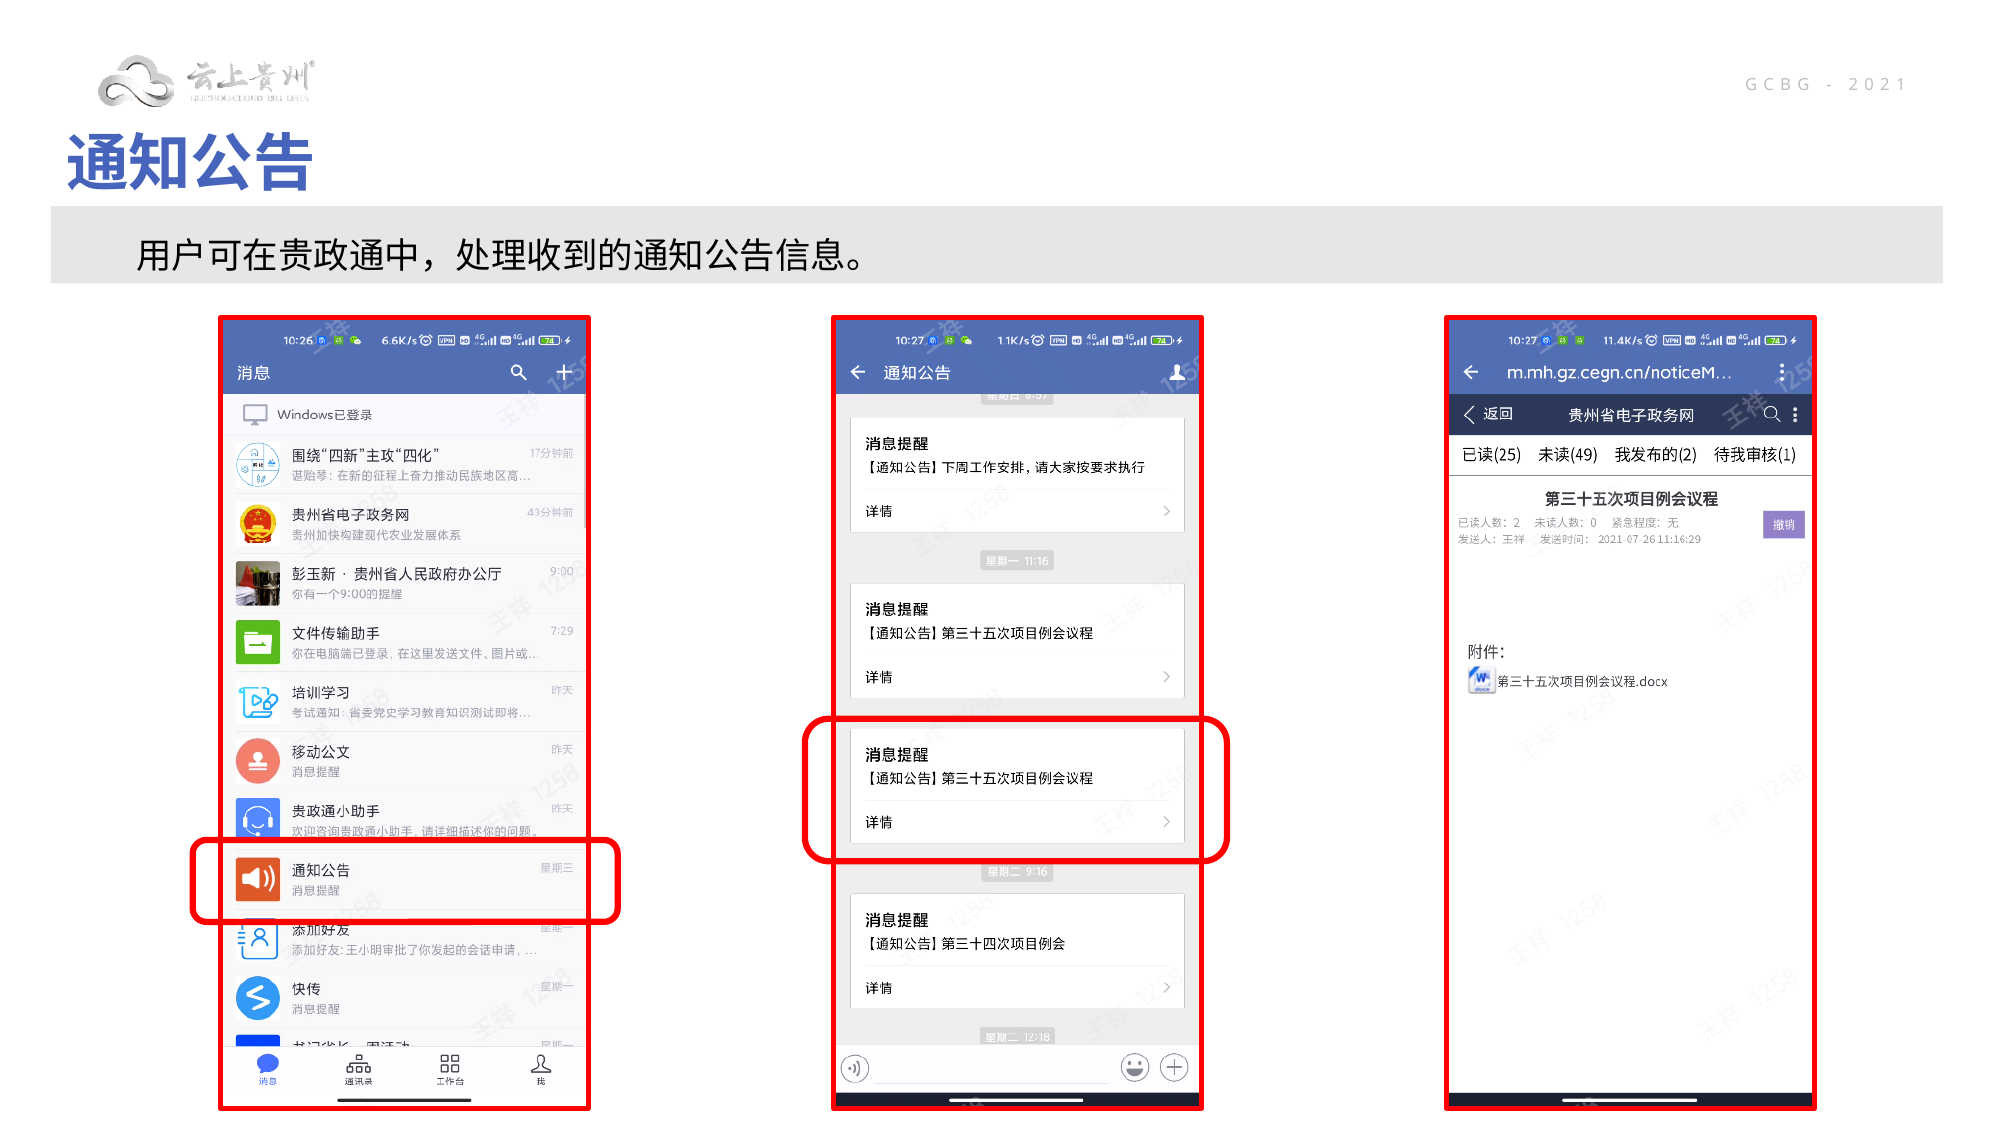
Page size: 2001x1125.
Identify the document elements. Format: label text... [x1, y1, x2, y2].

text_box [586, 838, 619, 923]
picture [835, 319, 1199, 1107]
text_box 用户可在贵政通中，处理收到的通知公告信息。 [50, 206, 1943, 284]
text_box [803, 717, 835, 863]
text_box [191, 838, 222, 923]
text_box [1199, 717, 1229, 863]
picture [222, 319, 586, 1107]
text_box 通知公告 [51, 115, 331, 206]
picture [98, 55, 315, 107]
picture [1448, 319, 1813, 1107]
